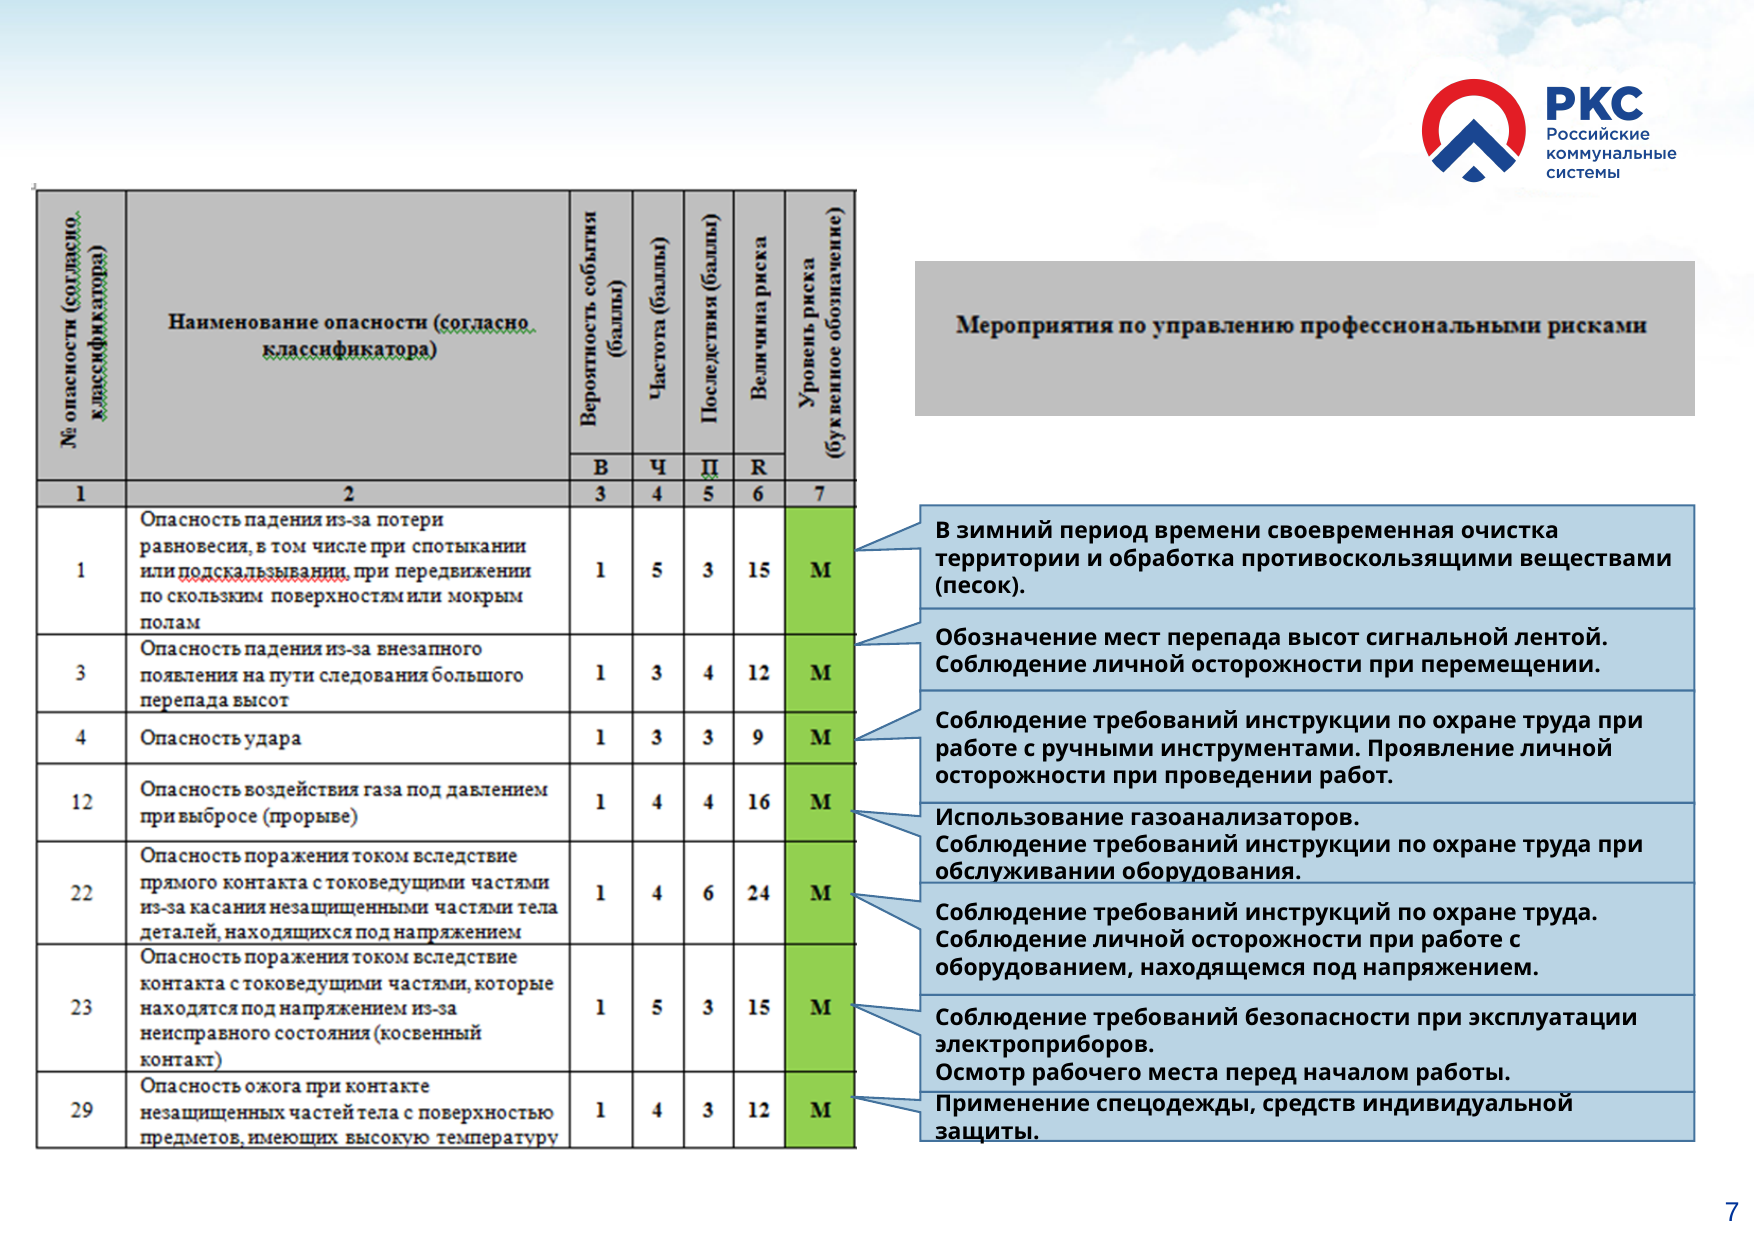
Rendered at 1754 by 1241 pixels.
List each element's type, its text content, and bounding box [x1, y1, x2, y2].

slide_number 7 [1694, 1186, 1748, 1235]
text_box Соблюдение требований инструкции по охране труда при работе с ручными инструментами. Проявление личной осторожности при проведении работ. [857, 689, 1696, 801]
text_box Применение спецодежды, средств индивидуальной защиты. [857, 1090, 1696, 1142]
text_box Соблюдение требований безопасности при эксплуатации электроприборов. Осмотр рабочего места перед началом работы. [857, 993, 1696, 1090]
text_box Обозначение мест перепада высот сигнальной лентой. Соблюдение личной осторожности при перемещении. [857, 607, 1696, 689]
text_box Соблюдение требований инструкций по охране труда. Соблюдение личной осторожности при работе с оборудованием, находящемся под напряжением. [857, 881, 1696, 993]
text_box Использование газоанализаторов. Соблюдение требований инструкции по охране труда при обслуживании оборудования. [857, 801, 1696, 881]
picture [0, 0, 1754, 1241]
text_box В зимний период времени своевременная очистка территории и обработка противоскользящими веществами (песок). [857, 504, 1696, 607]
